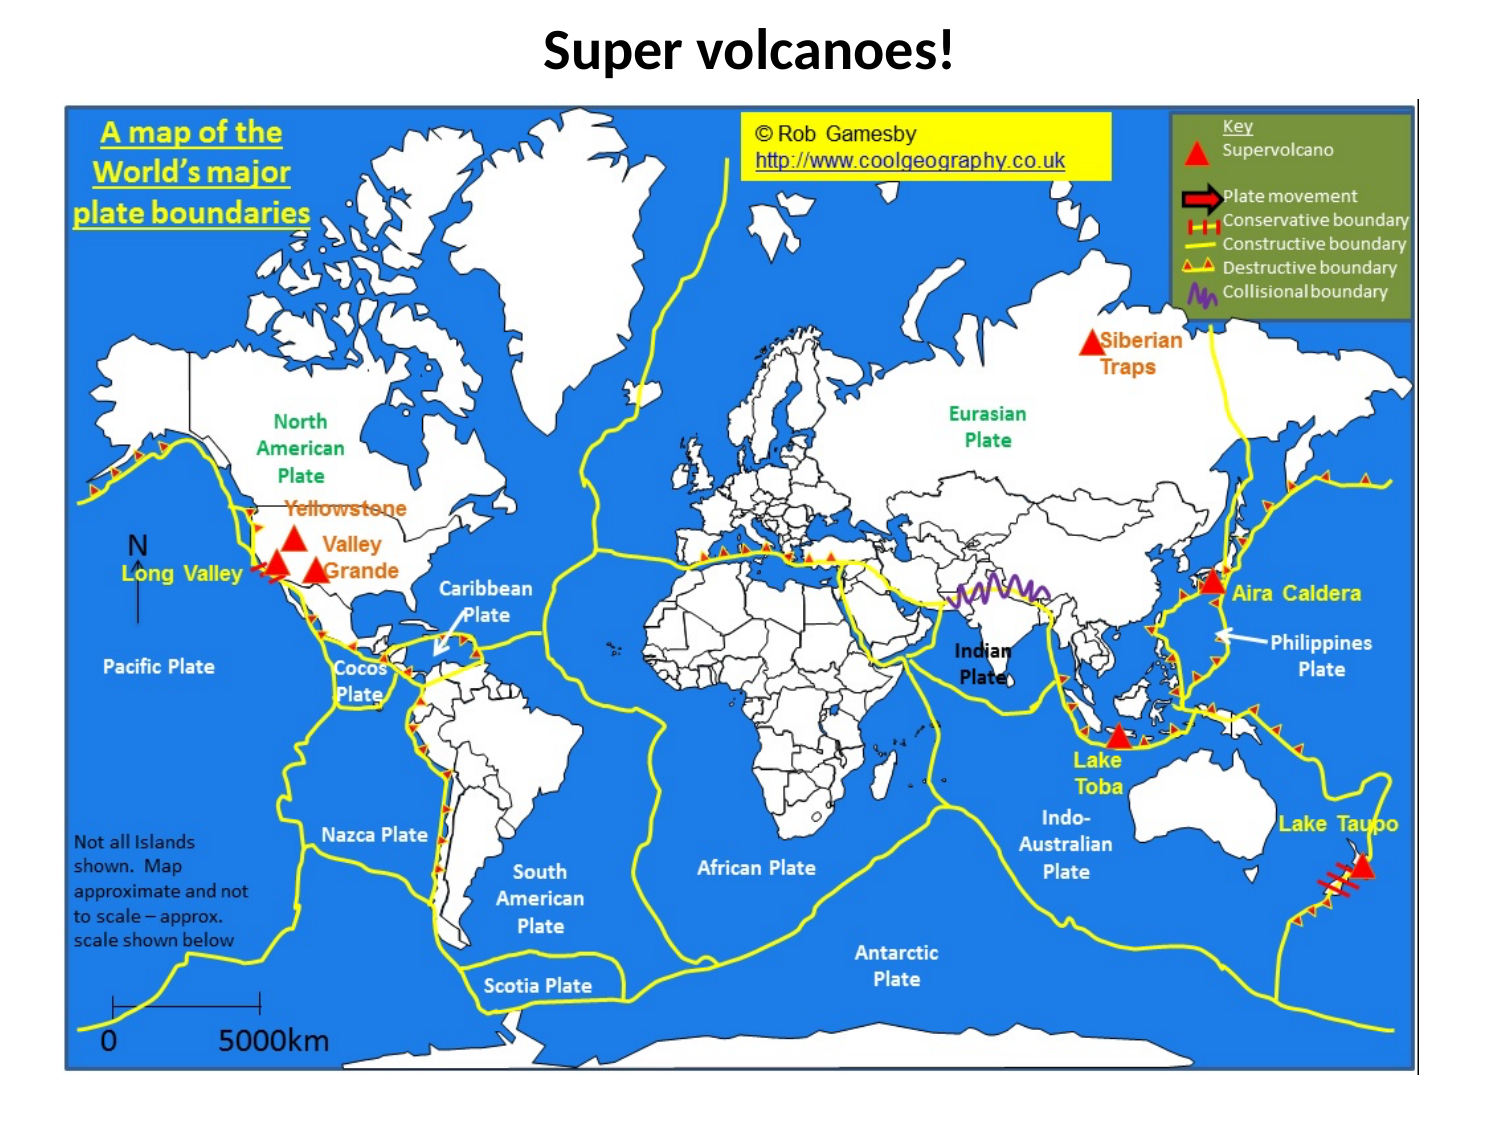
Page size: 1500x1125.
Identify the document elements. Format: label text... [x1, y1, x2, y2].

text_box Super volcanoes! [0, 3, 1500, 89]
picture [62, 99, 1419, 1075]
